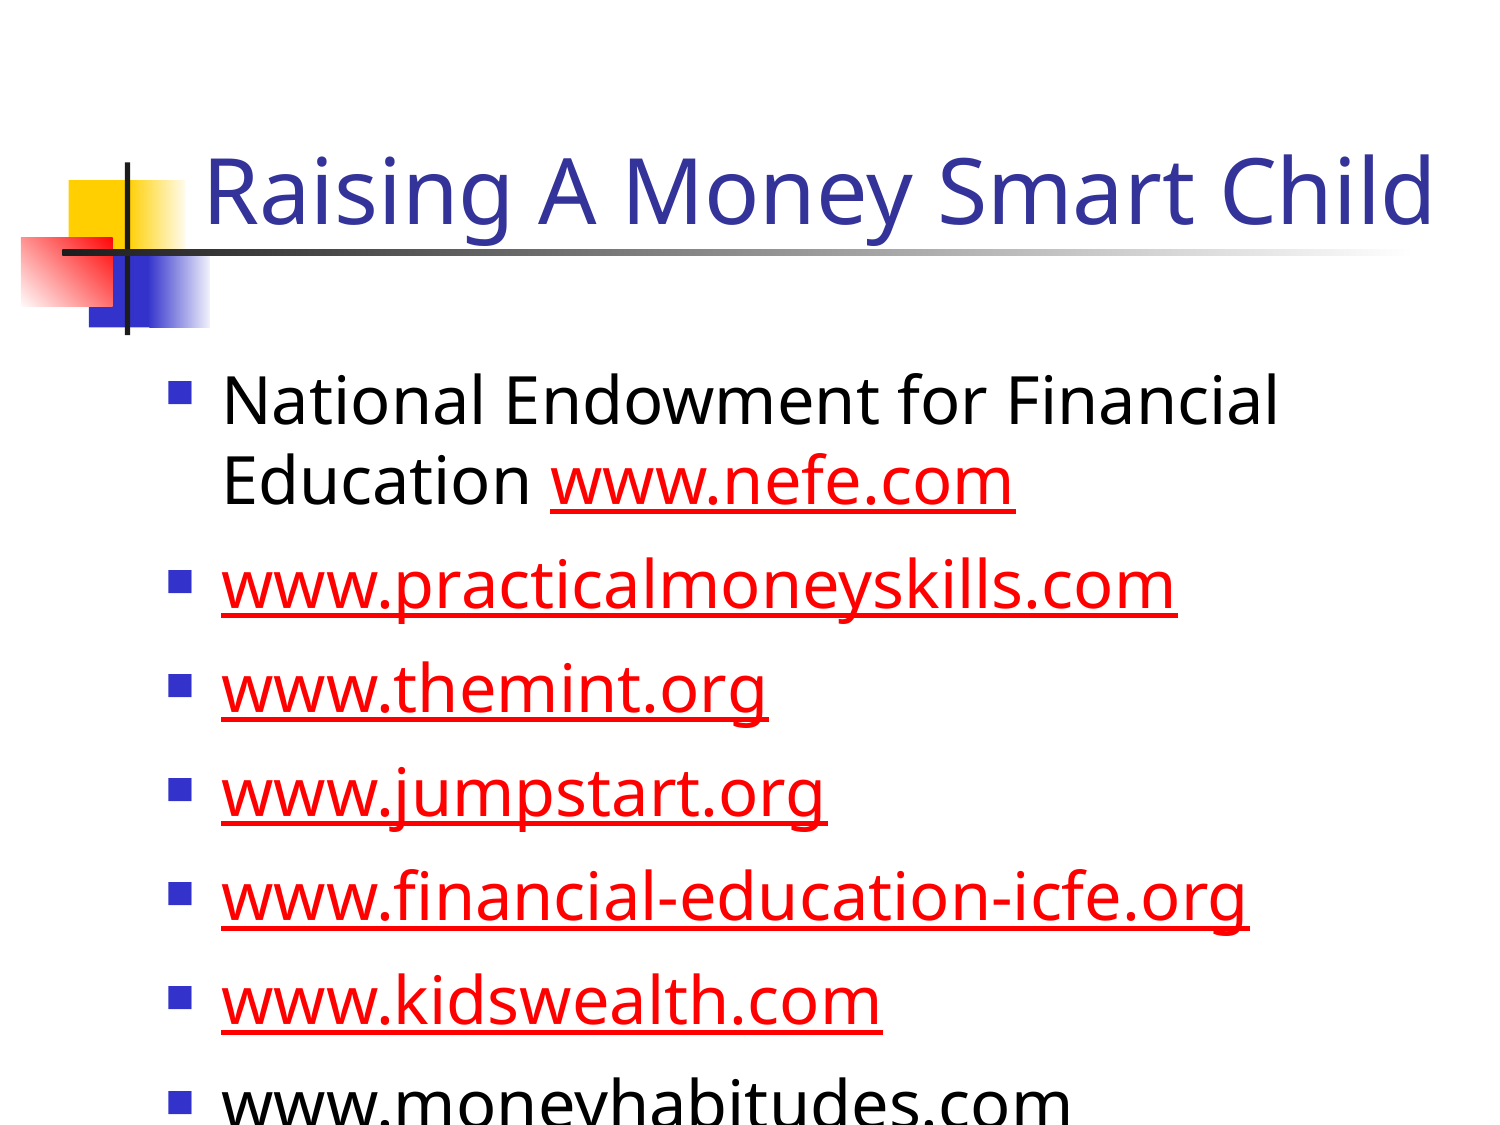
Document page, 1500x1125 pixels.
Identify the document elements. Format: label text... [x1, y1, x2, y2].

title Raising A Money Smart Child [187, 62, 1467, 251]
list National Endowment for Financial Education www.nefe.com www.practicalmoneyskills.com www.themint.org www.jumpstart.org www.financial-education-icfe.org www.kidswealth.com www.moneyhabitudes.com [149, 349, 1457, 1125]
